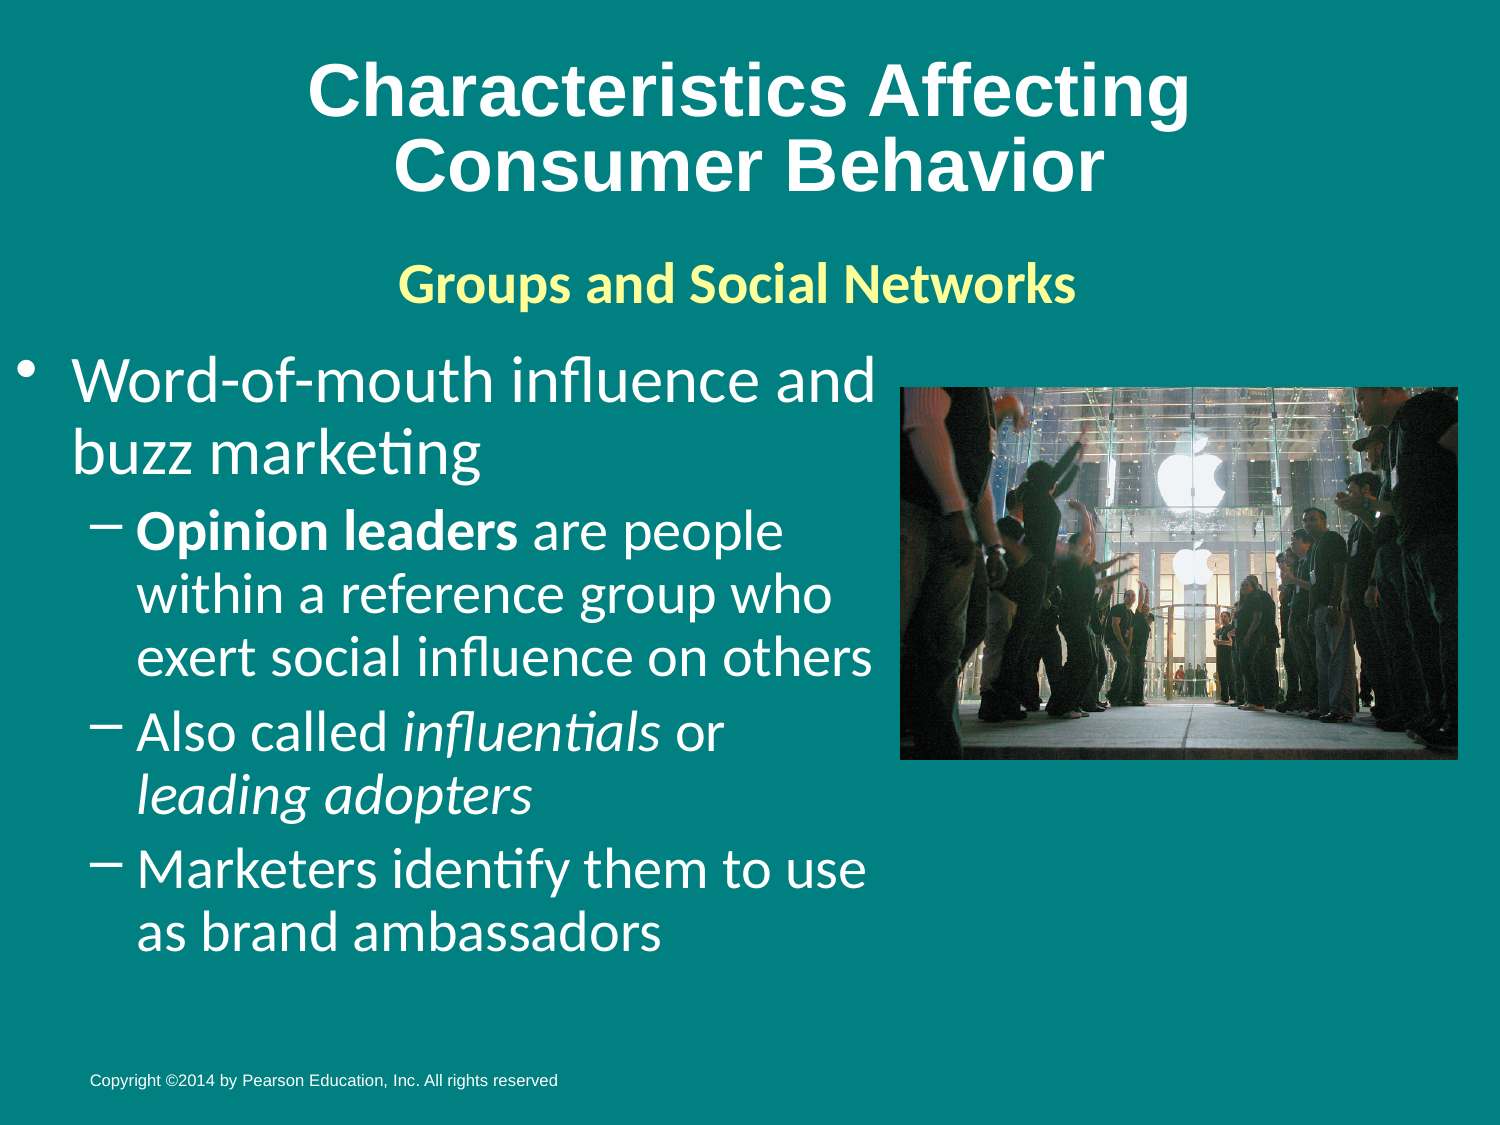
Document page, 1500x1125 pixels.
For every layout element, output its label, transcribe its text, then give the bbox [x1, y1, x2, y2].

list Word-of-mouth influence and buzz marketing Opinion leaders are people within a reference group who exert social influence on others Also called influentials or leading adopters Marketers identify them to use as brand ambassadors [0, 337, 926, 1013]
text_box Copyright ©2014 by Pearson Education, Inc. All rights reserved [74, 1062, 825, 1098]
title Characteristics Affecting Consumer Behavior [112, 37, 1388, 226]
picture [899, 387, 1458, 760]
list Groups and Social Networks [149, 237, 1326, 301]
